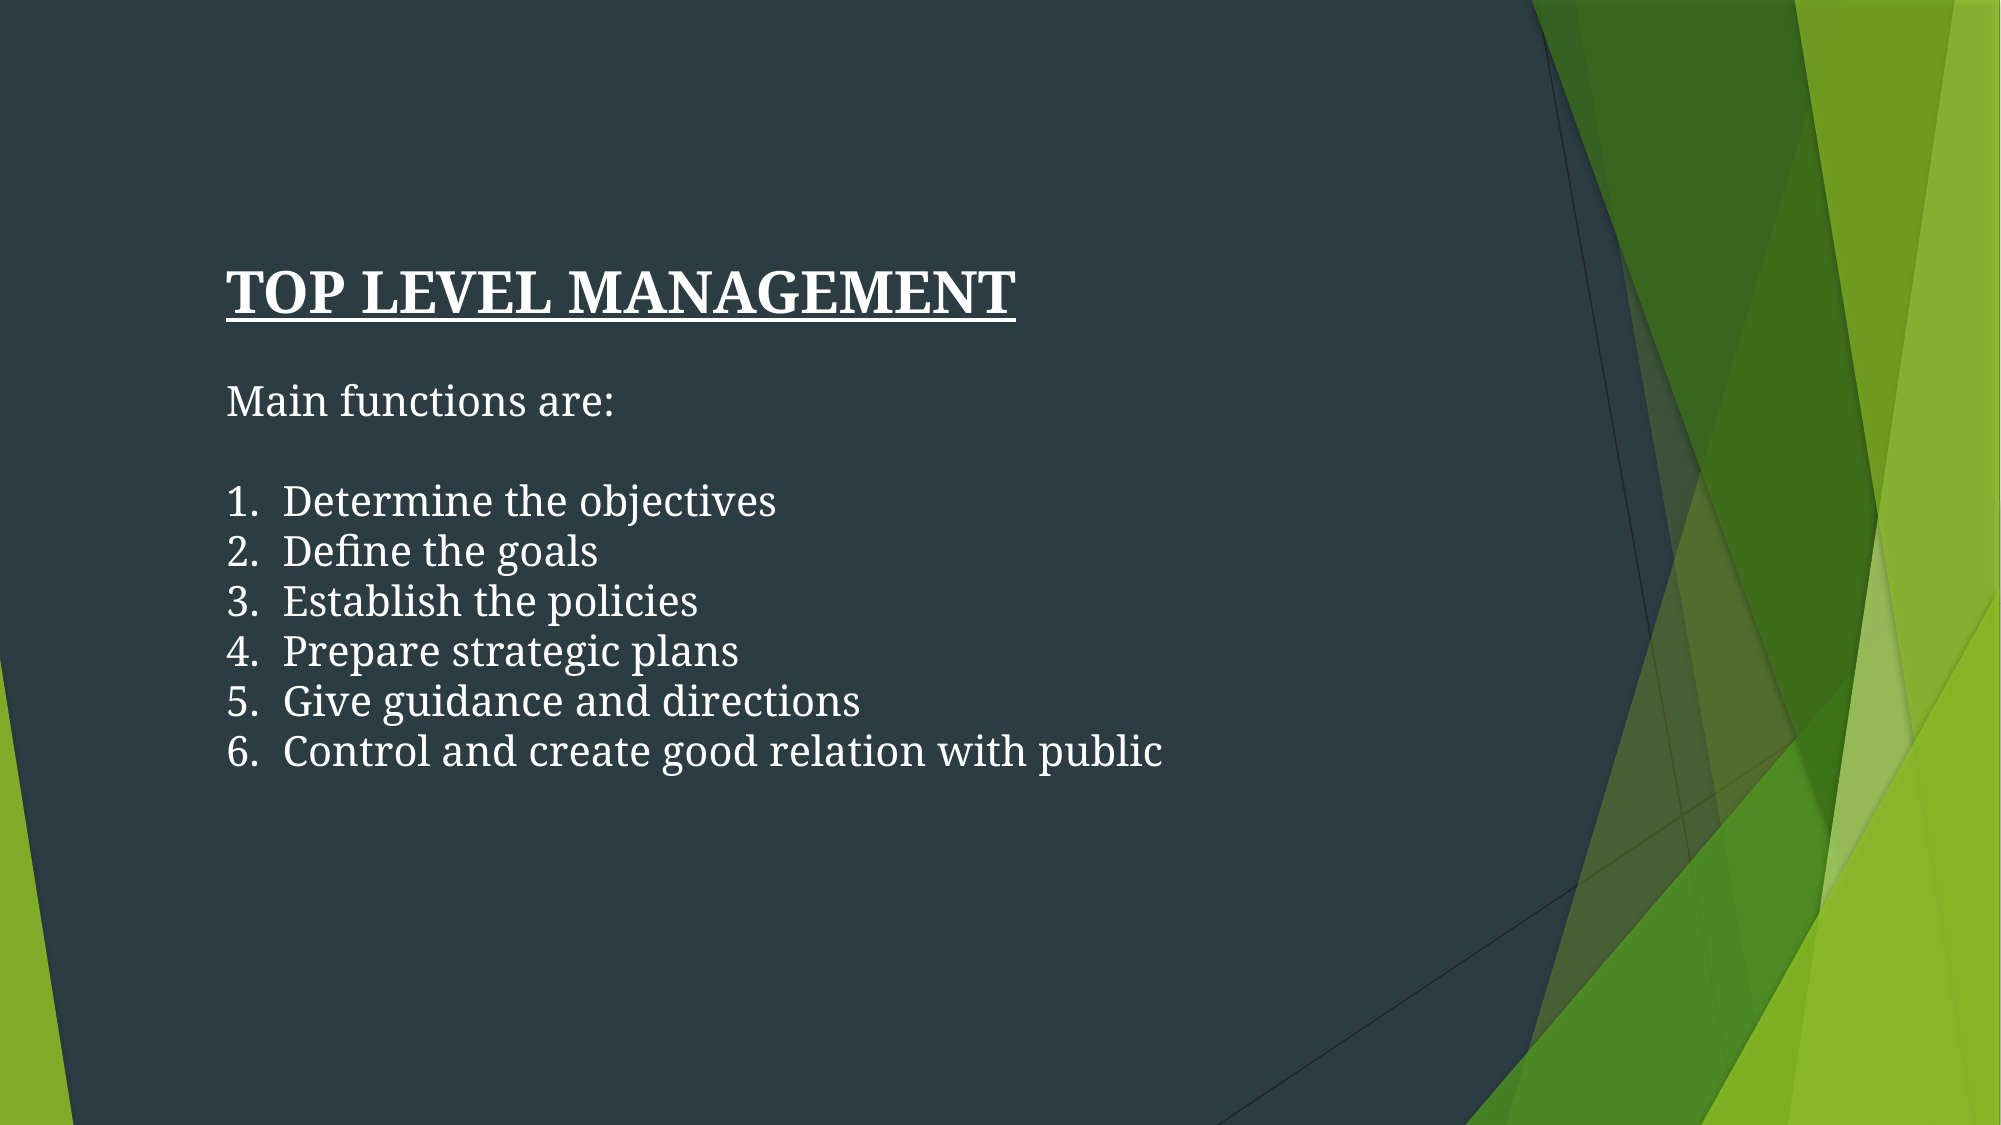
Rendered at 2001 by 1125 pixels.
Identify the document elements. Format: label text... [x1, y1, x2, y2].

text_box TOP LEVEL MANAGEMENT Main functions are: Determine the objectives Define the goals Establish the policies Prepare strategic plans Give guidance and directions Control and create good relation with public [211, 247, 1678, 783]
